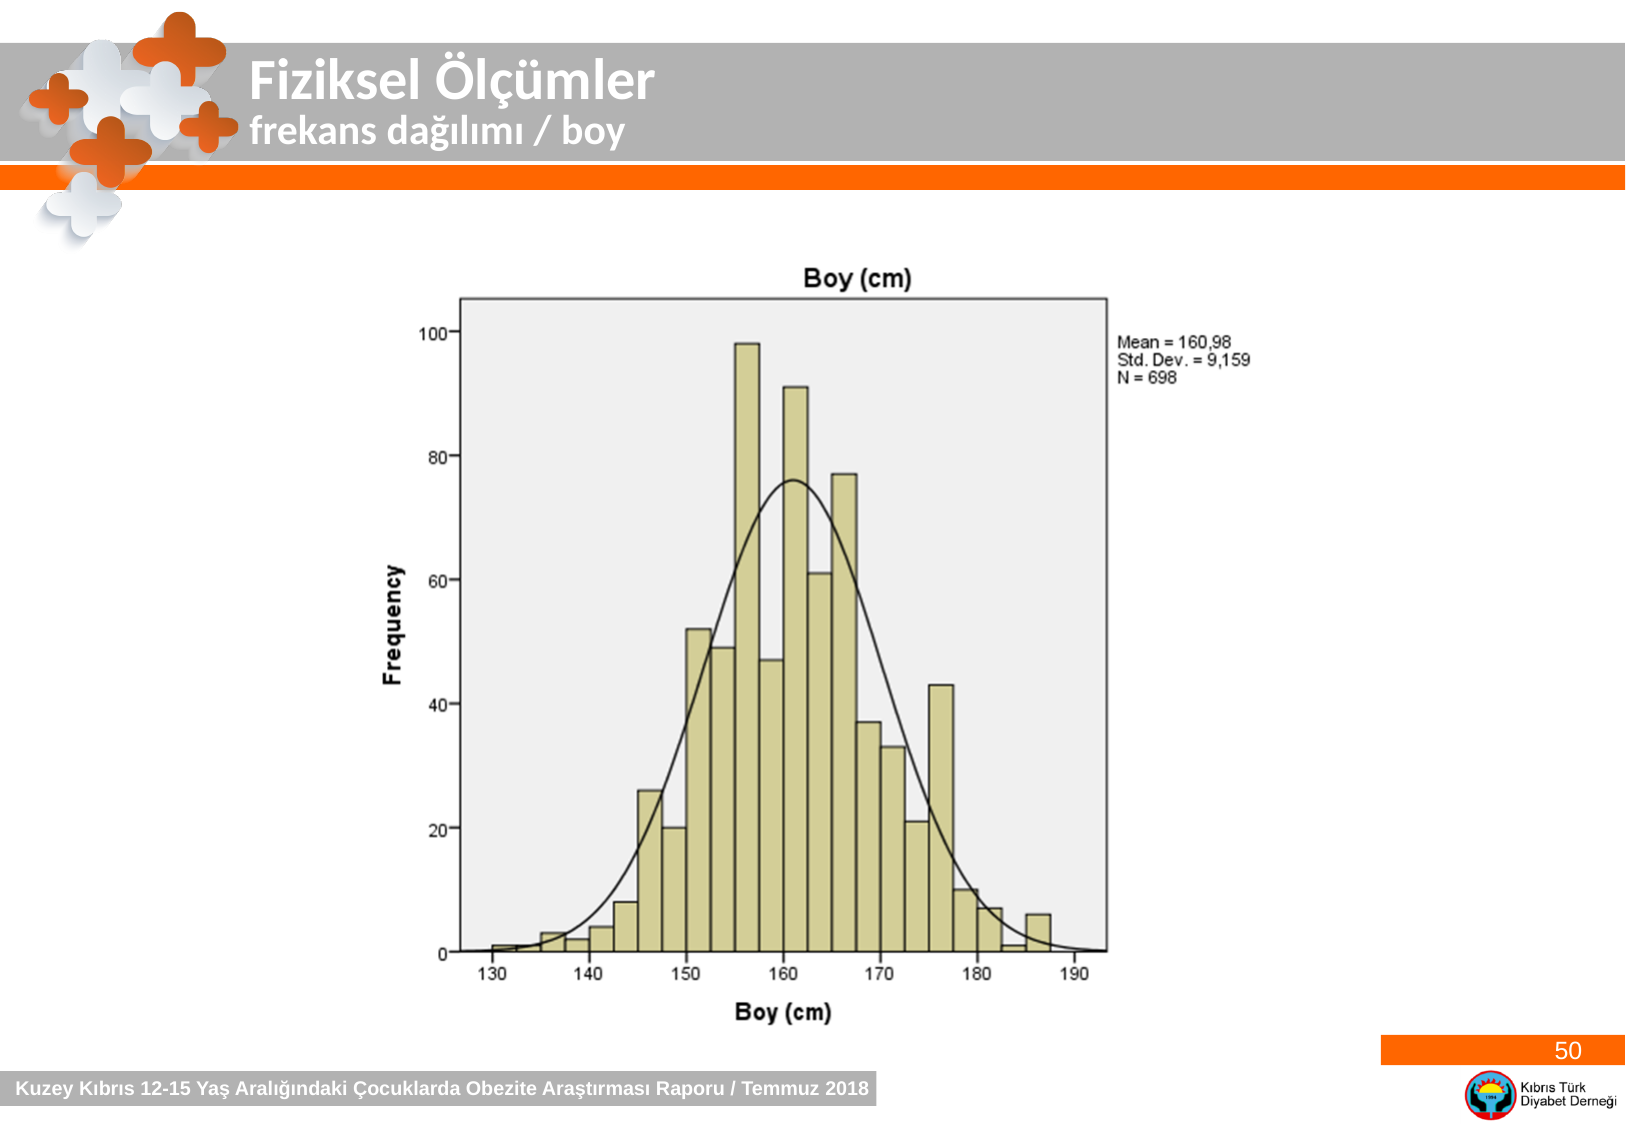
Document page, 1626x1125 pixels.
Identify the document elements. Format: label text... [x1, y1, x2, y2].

picture [353, 239, 1360, 1050]
text_box Fiziksel Ölçümler frekans dağılımı / boy [234, 62, 672, 161]
picture [1460, 1066, 1624, 1124]
picture [5, 0, 250, 268]
slide_number 50 [1218, 1026, 1598, 1106]
